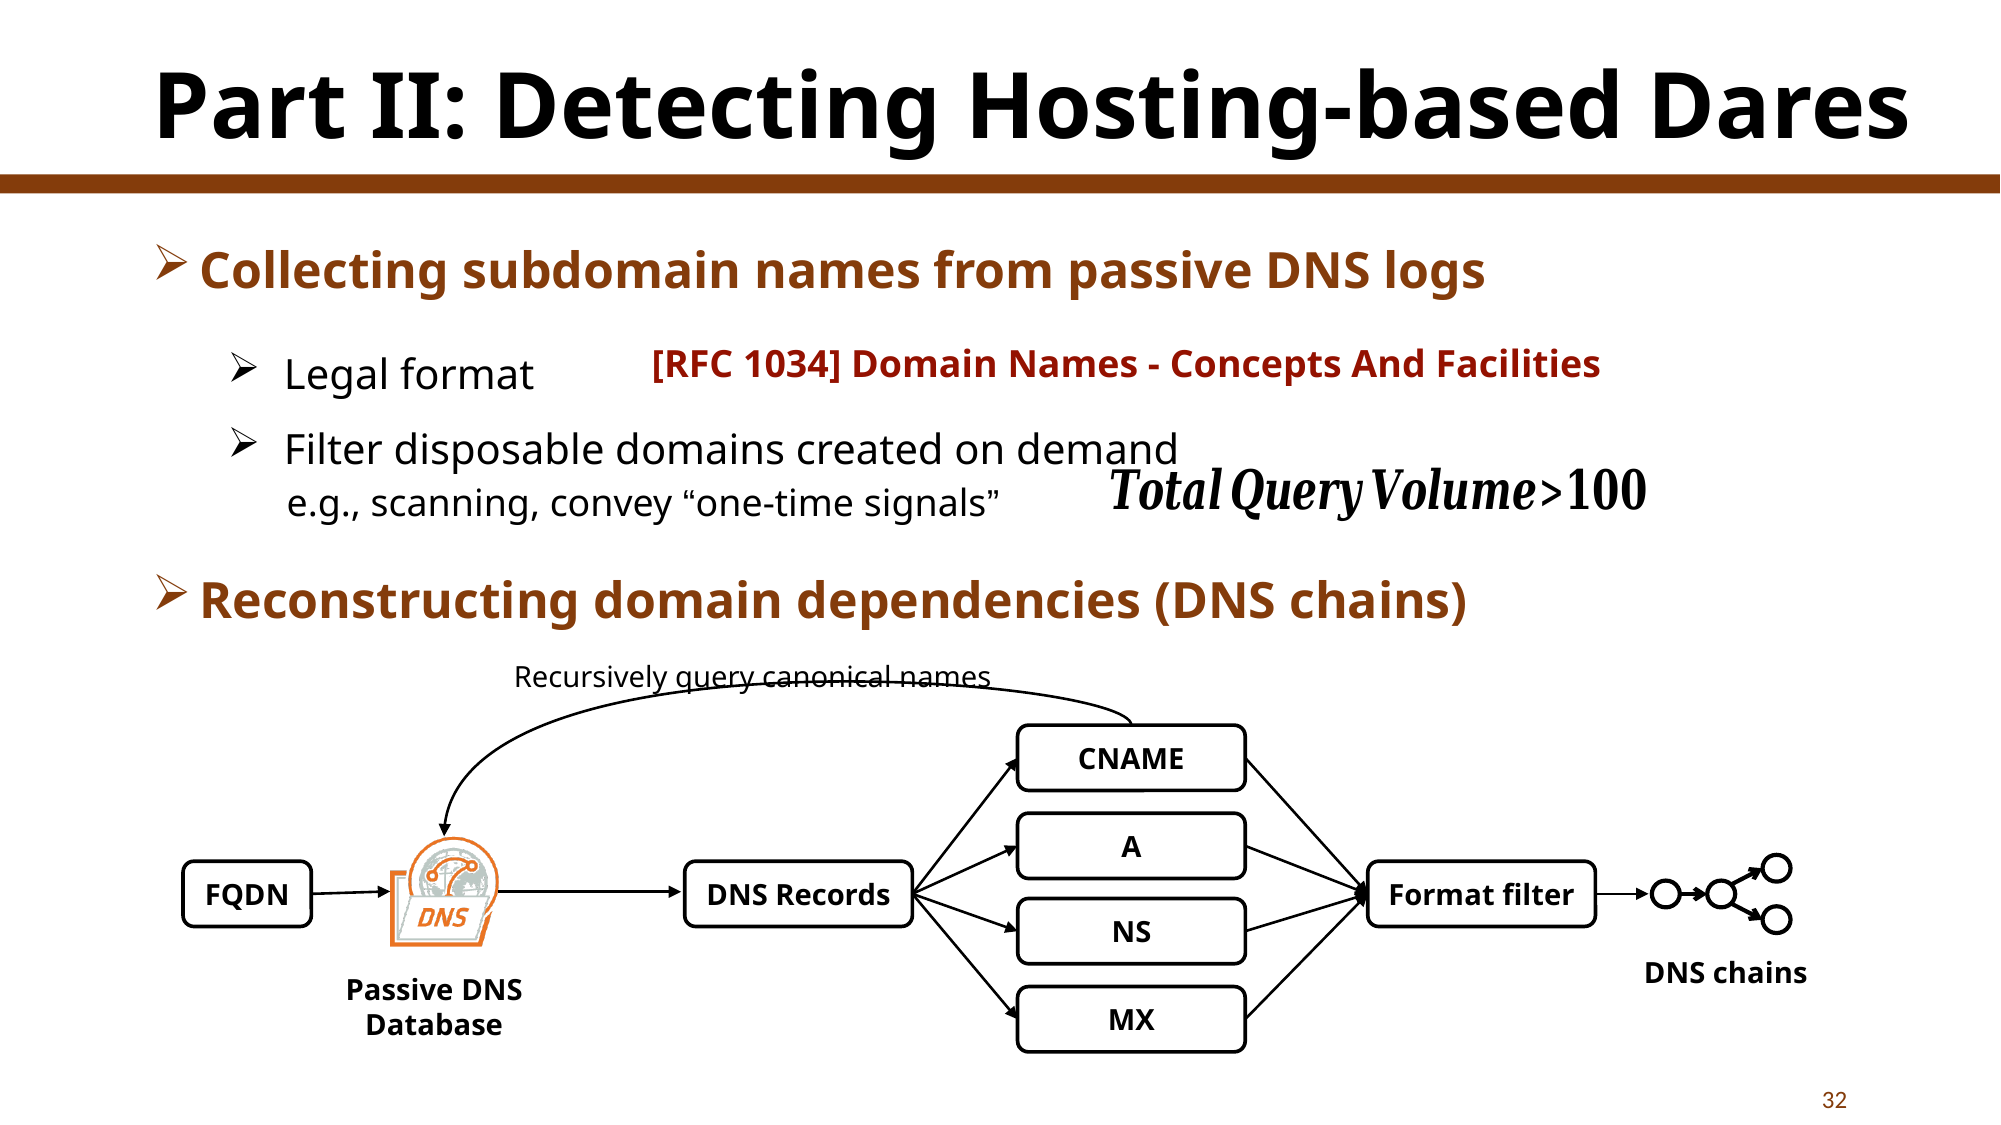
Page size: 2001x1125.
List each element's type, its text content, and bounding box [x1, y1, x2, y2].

text_box Passive DNS Database [325, 963, 543, 1049]
text_box Reconstructing domain dependencies (DNS chains) [844, 561, 1875, 636]
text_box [732, 436, 844, 1125]
text_box Recursively query canonical names [844, 650, 1084, 701]
text_box Format filter [1368, 860, 1597, 928]
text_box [1651, 854, 1791, 934]
text_box [0, 173, 138, 194]
text_box 32 [1412, 1068, 1863, 1125]
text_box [912, 757, 1018, 894]
text_box DNS Records [844, 860, 912, 928]
text_box FQDN [182, 860, 313, 928]
picture [390, 836, 499, 947]
text_box NS [1018, 897, 1245, 965]
title Part II: Detecting Hosting-based Dares [138, 0, 2000, 218]
text_box e.g., scanning, convey “one-time signals” [844, 471, 1078, 532]
text_box Legal format Filter disposable domains created on demand [137, 315, 1512, 481]
text_box DNS chains [1617, 946, 1835, 997]
text_box MX [1016, 985, 1247, 1053]
text_box e.g., scanning, convey “one-time signals” [271, 471, 732, 532]
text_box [912, 894, 1018, 1020]
text_box Recursively query canonical names [498, 650, 732, 701]
text_box [RFC 1034] Domain Names - Concepts And Facilities [636, 332, 1875, 393]
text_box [1245, 757, 1368, 894]
text_box CNAME [1016, 724, 1247, 792]
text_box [1245, 894, 1368, 1020]
text_box A [1018, 812, 1245, 880]
text_box DNS Records [683, 860, 732, 928]
text_box Reconstructing domain dependencies (DNS chains) [137, 561, 732, 636]
text_box Collecting subdomain names from passive DNS logs [137, 231, 1875, 306]
